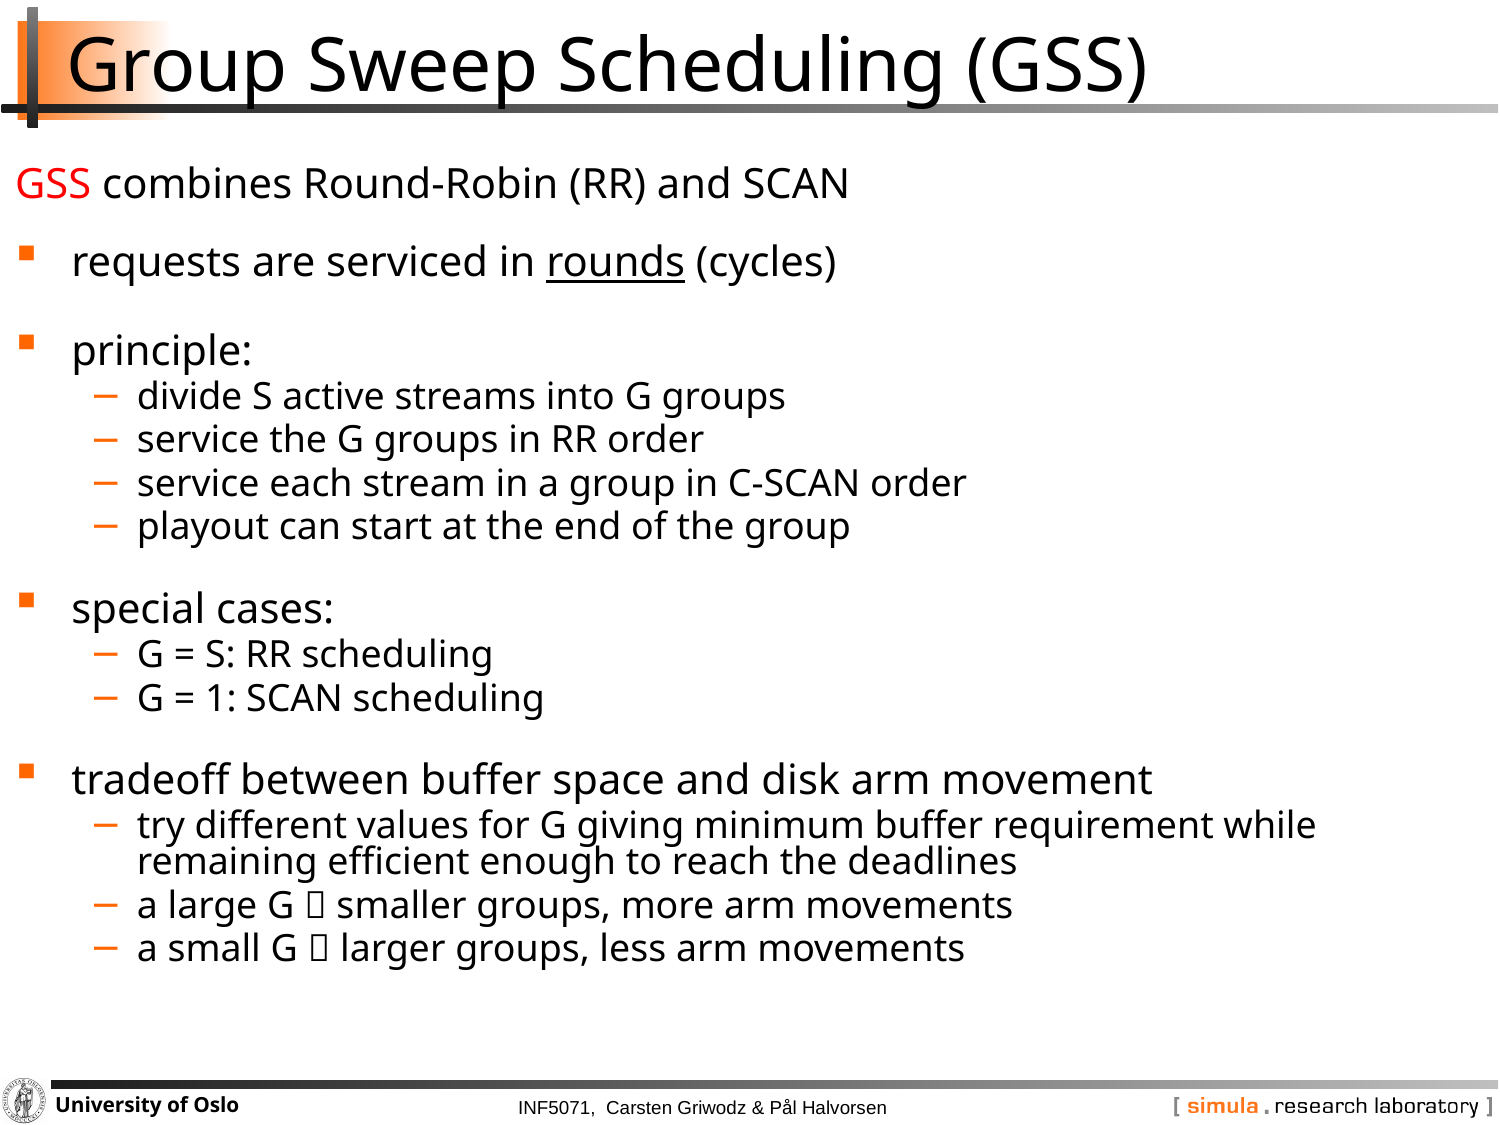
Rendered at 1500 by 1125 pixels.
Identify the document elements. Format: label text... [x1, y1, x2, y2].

list GSS combines Round-Robin (RR) and SCAN requests are serviced in rounds (cycles) principle: divide S active streams into G groups service the G groups in RR order service each stream in a group in C-SCAN order playout can start at the end of the group special cases: G = S: RR scheduling G = 1: SCAN scheduling tradeoff between buffer space and disk arm movement try different values for G giving minimum buffer requirement while remaining efficient enough to reach the deadlines a large G  smaller groups, more arm movements a small G  larger groups, less arm movements [0, 159, 1500, 1075]
picture [2, 1078, 49, 1124]
picture [1171, 1093, 1495, 1121]
title Group Sweep Scheduling (GSS) [51, 20, 1495, 113]
